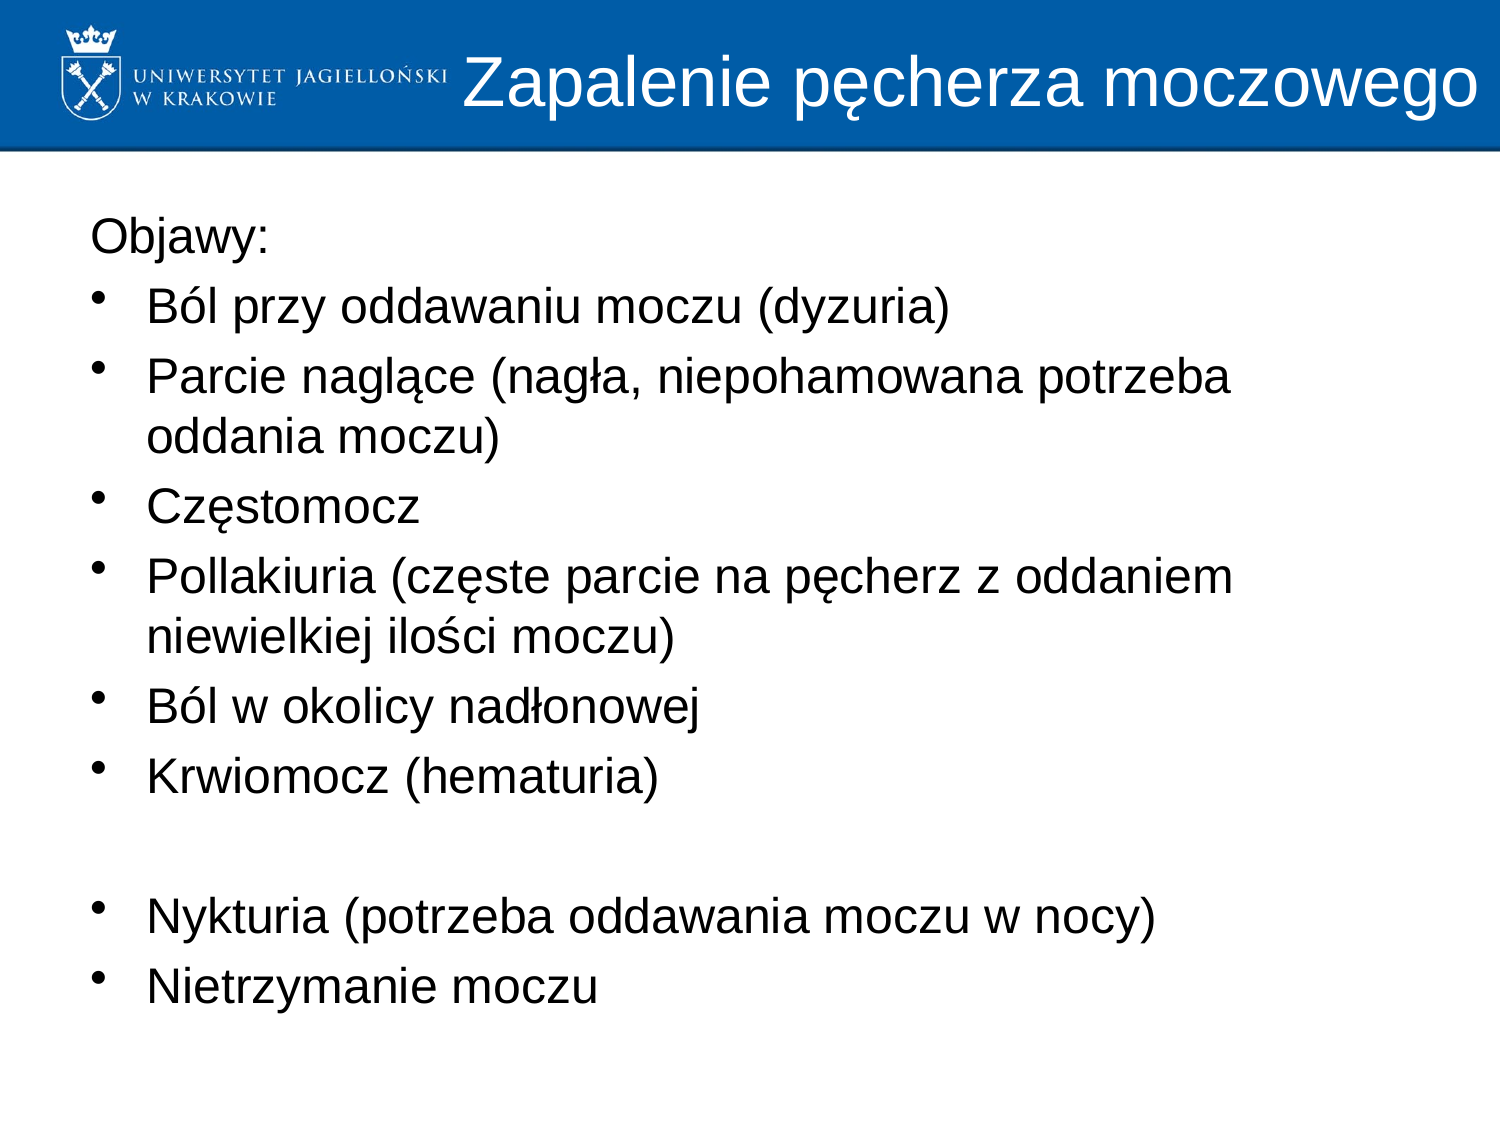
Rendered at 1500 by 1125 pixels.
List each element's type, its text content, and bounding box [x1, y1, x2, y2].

list Objawy: Ból przy oddawaniu moczu (dyzuria) Parcie naglące (nagła, niepohamowana potrzeba oddania moczu) Częstomocz Pollakiuria (częste parcie na pęcherz z oddaniem niewielkiej ilości moczu) Ból w okolicy nadłonowej Krwiomocz (hematuria) Nykturia (potrzeba oddawania moczu w nocy) Nietrzymanie moczu [75, 196, 1425, 1059]
title Zapalenie pęcherza moczowego [446, 30, 1498, 127]
picture [0, 0, 1500, 1125]
